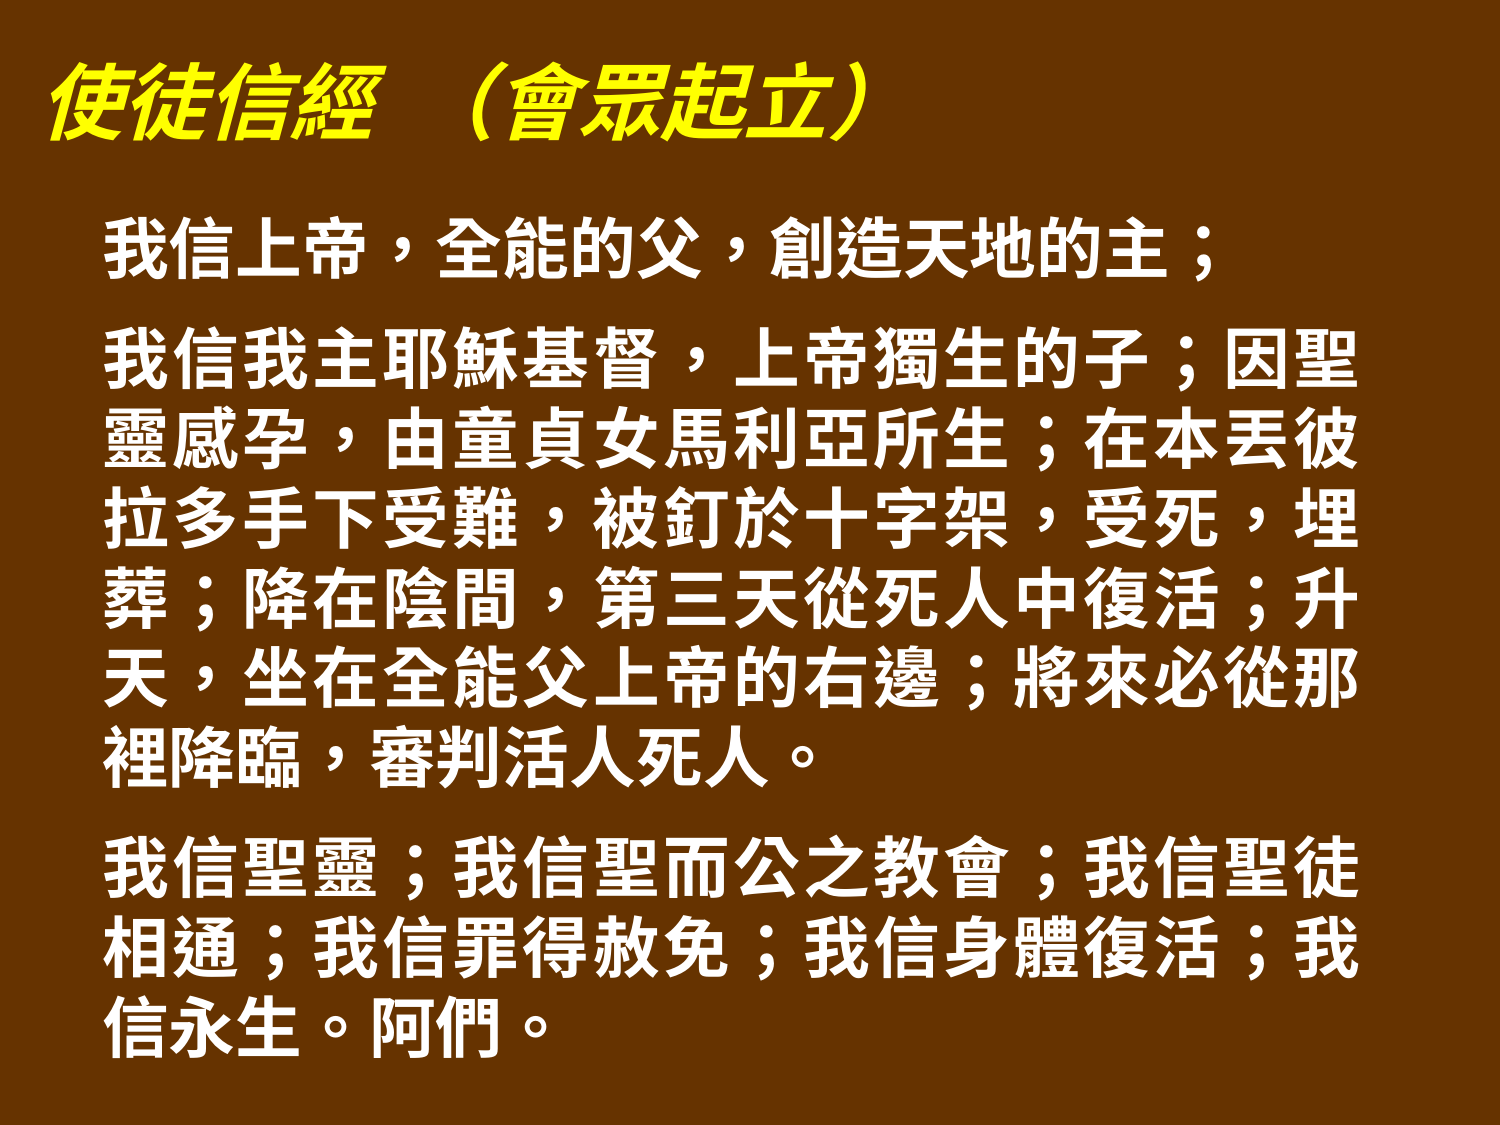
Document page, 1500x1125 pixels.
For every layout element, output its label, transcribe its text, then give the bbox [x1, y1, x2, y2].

text_box 我信上帝，全能的父，創造天地的主； 我信我主耶穌基督，上帝獨生的子；因聖靈感孕，由童貞女馬利亞所生；在本丟彼拉多手下受難，被釘於十字架，受死，埋葬；降在陰間，第三天從死人中復活；升天，坐在全能父上帝的右邊；將來必從那裡降臨，審判活人死人。 我信聖靈；我信聖而公之教會；我信聖徒相通；我信罪得赦免；我信身體復活；我信永生。阿們。 [87, 199, 1375, 1073]
title 使徒信經 （會眾起立） [24, 24, 1276, 176]
